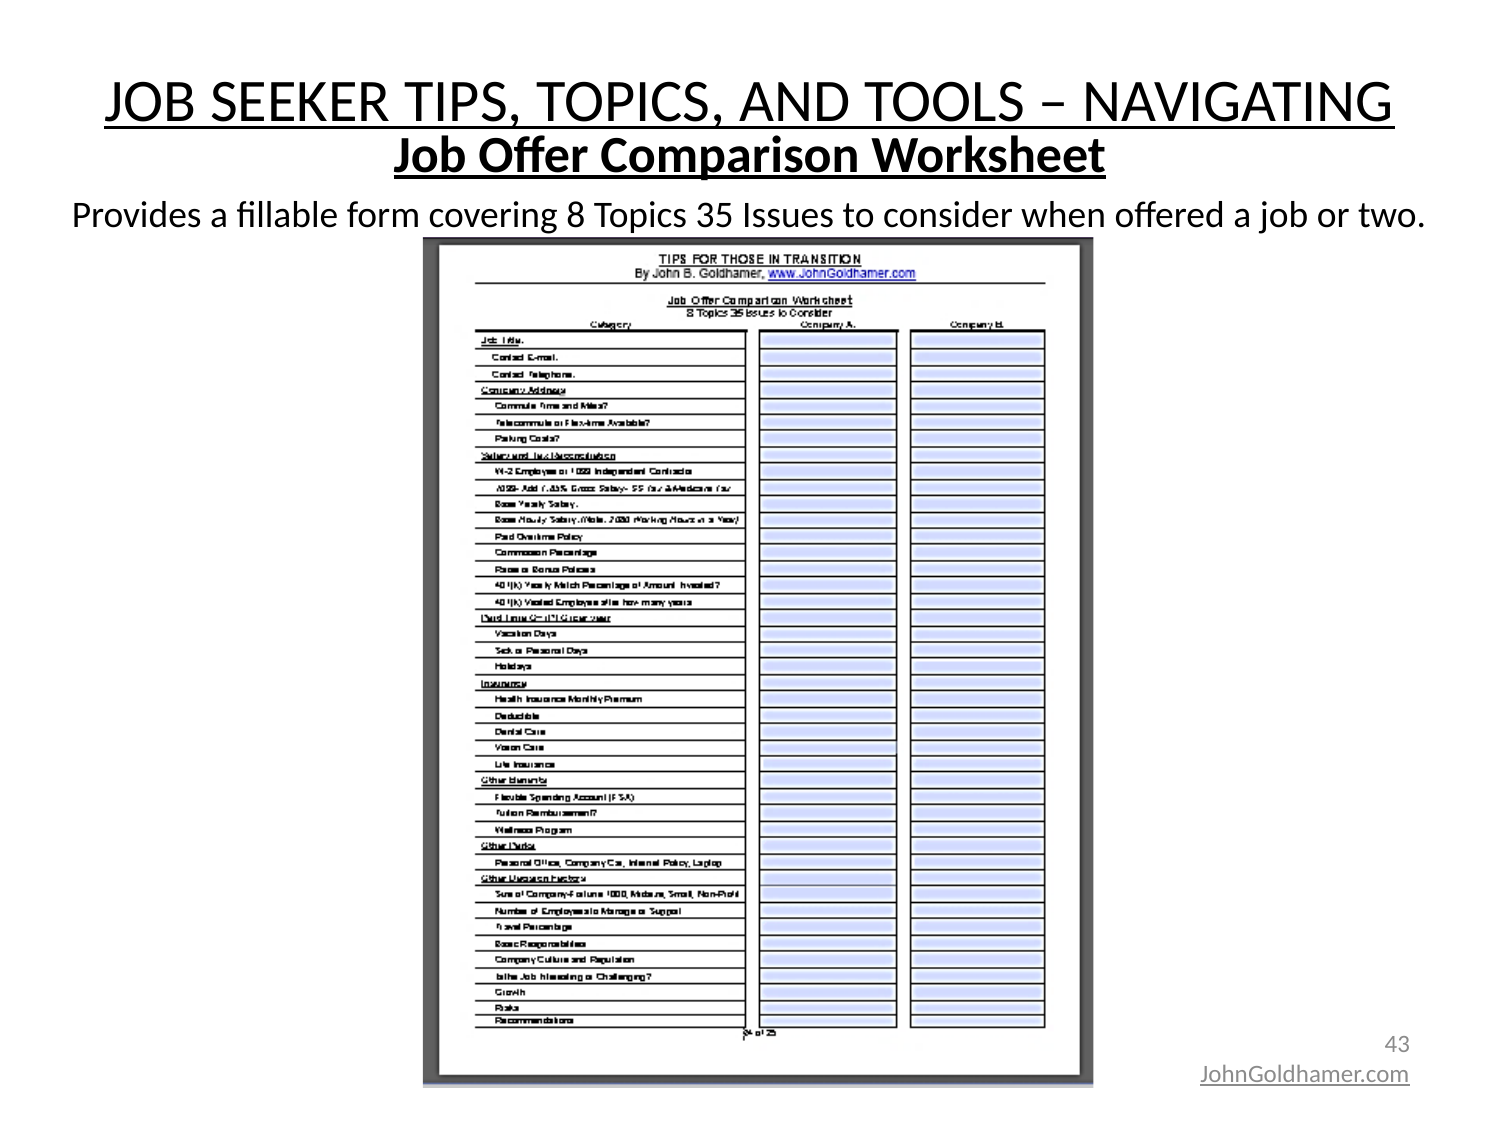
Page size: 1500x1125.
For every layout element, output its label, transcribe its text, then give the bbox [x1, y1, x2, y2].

picture [422, 237, 1094, 1088]
list Job Offer Comparison Worksheet Provides a fillable form covering 8 Topics 35 Issues to consider when offered a job or two. [24, 112, 1475, 1113]
title JOB SEEKER TIPS, TOPICS, AND TOOLS – NAVIGATING [75, 45, 1425, 112]
slide_number 43 JohnGoldhamer.com [1099, 1027, 1425, 1088]
